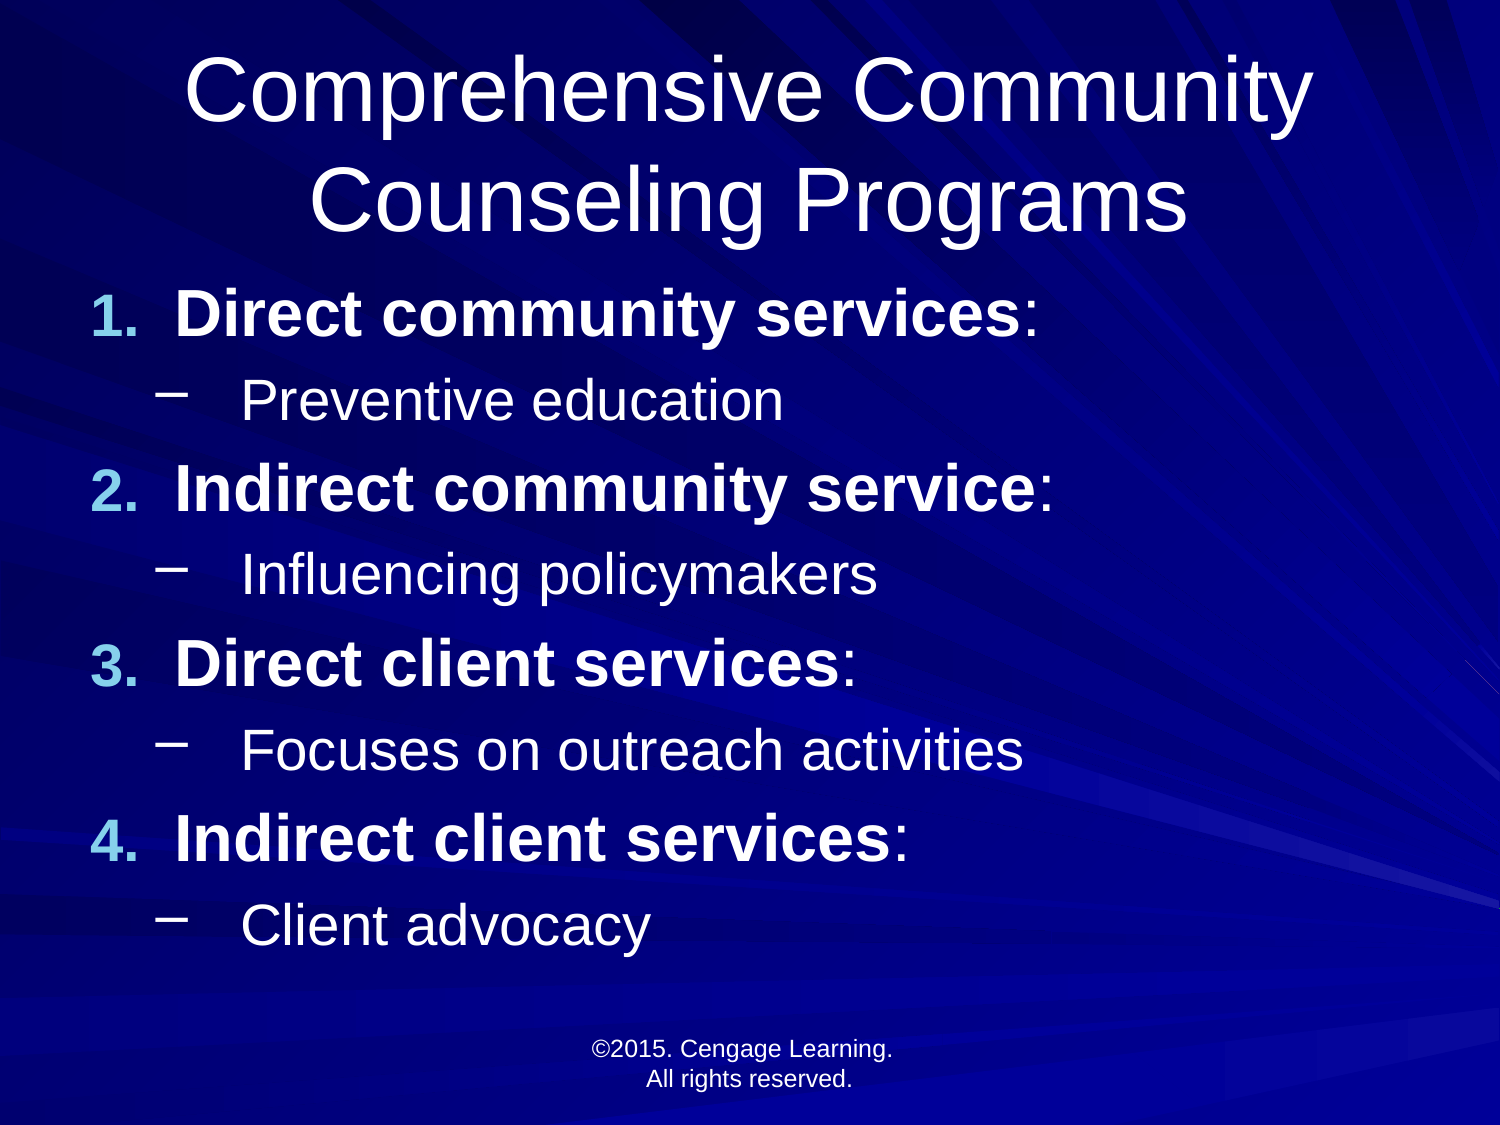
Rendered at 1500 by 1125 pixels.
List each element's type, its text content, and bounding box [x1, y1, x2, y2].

footer ©2015. Cengage Learning. All rights reserved. [512, 1024, 988, 1101]
list Direct community services: Preventive education Indirect community service: Influencing policymakers Direct client services: Focuses on outreach activities Indirect client services: Client advocacy [74, 262, 1426, 1006]
title Comprehensive Community Counseling Programs [74, 45, 1426, 234]
